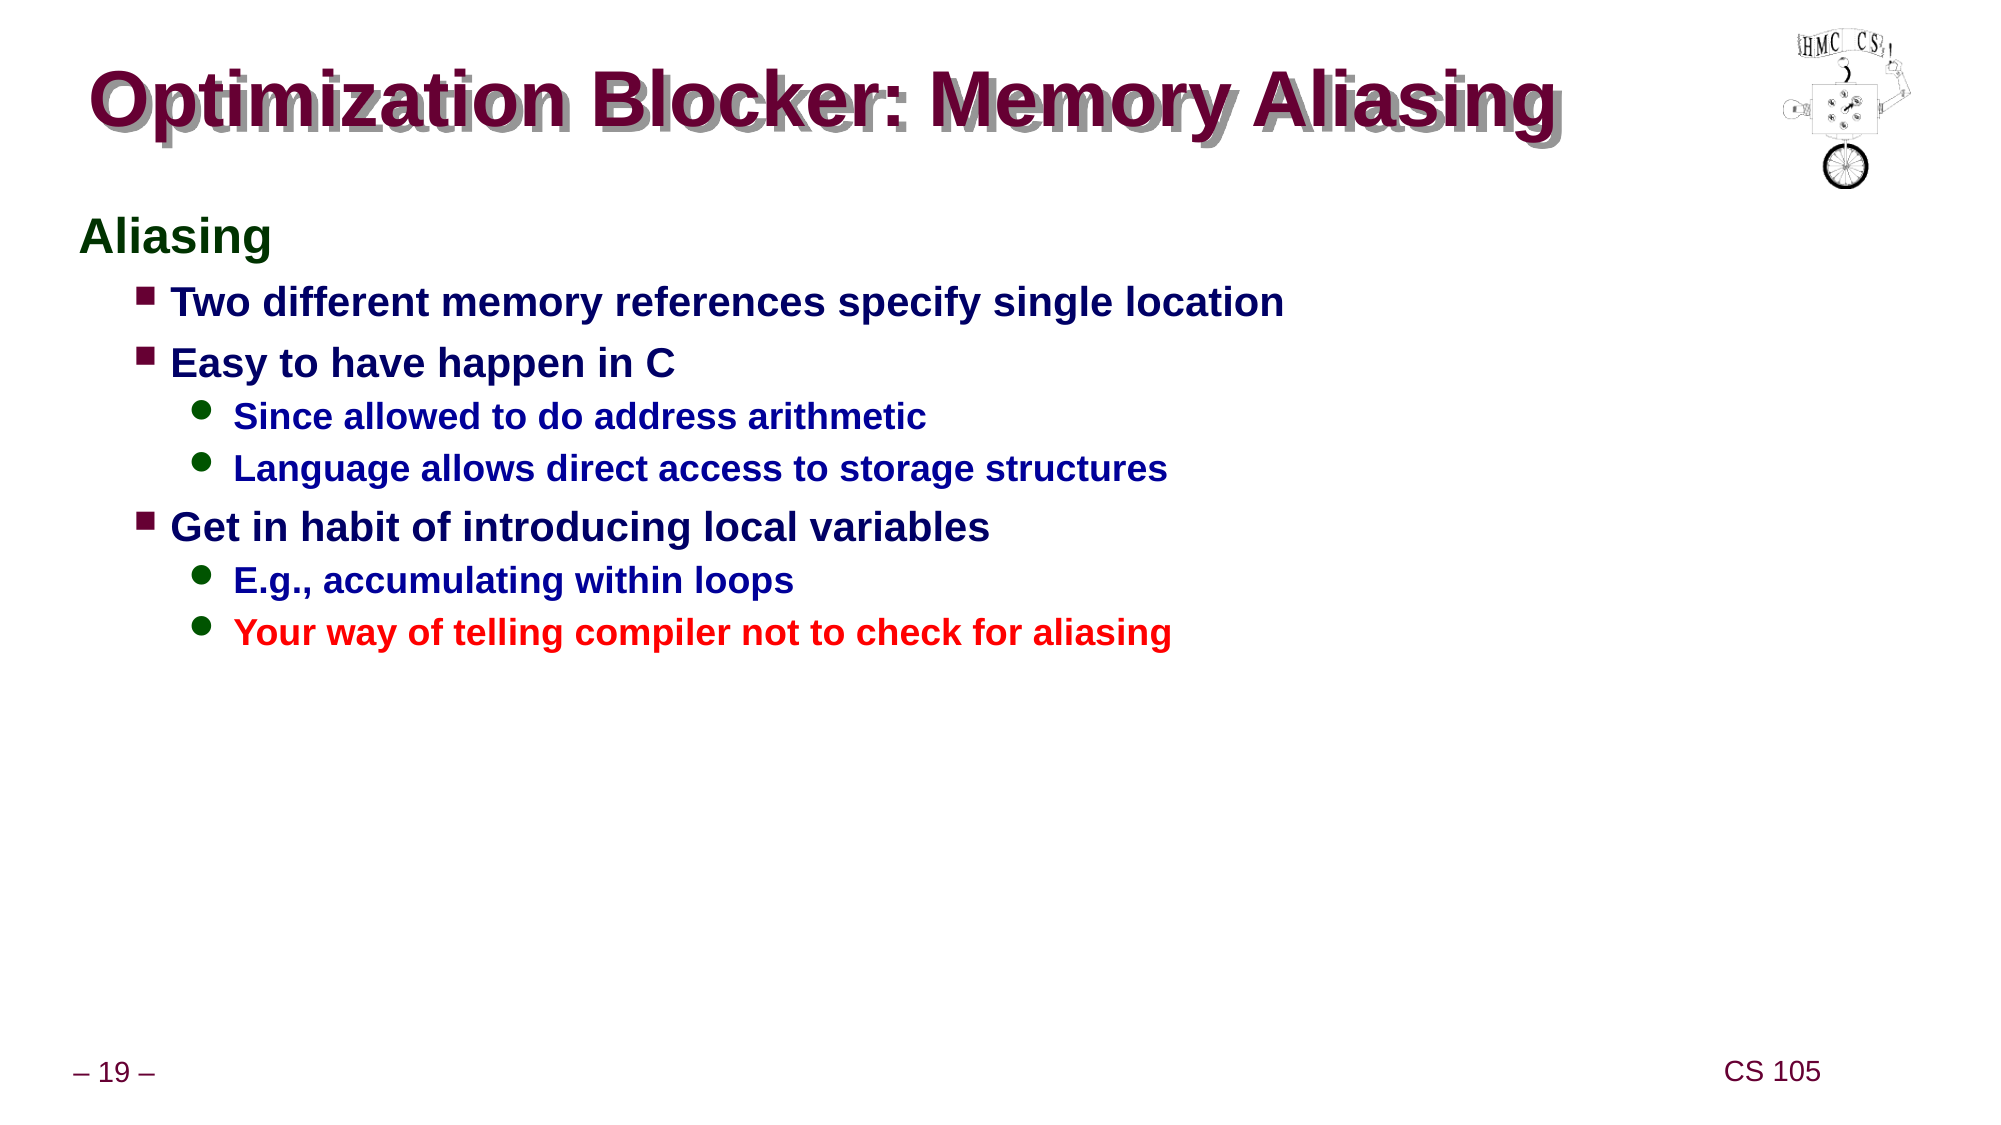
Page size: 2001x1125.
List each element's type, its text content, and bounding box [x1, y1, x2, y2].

picture [1783, 24, 1911, 189]
title Optimization Blocker: Memory Aliasing [88, 40, 1684, 163]
list Aliasing Two different memory references specify single location Easy to have happen in C Since allowed to do address arithmetic Language allows direct access to storage structures Get in habit of introducing local variables E.g., accumulating within loops Your way of telling compiler not to check for aliasing [63, 200, 1881, 1058]
